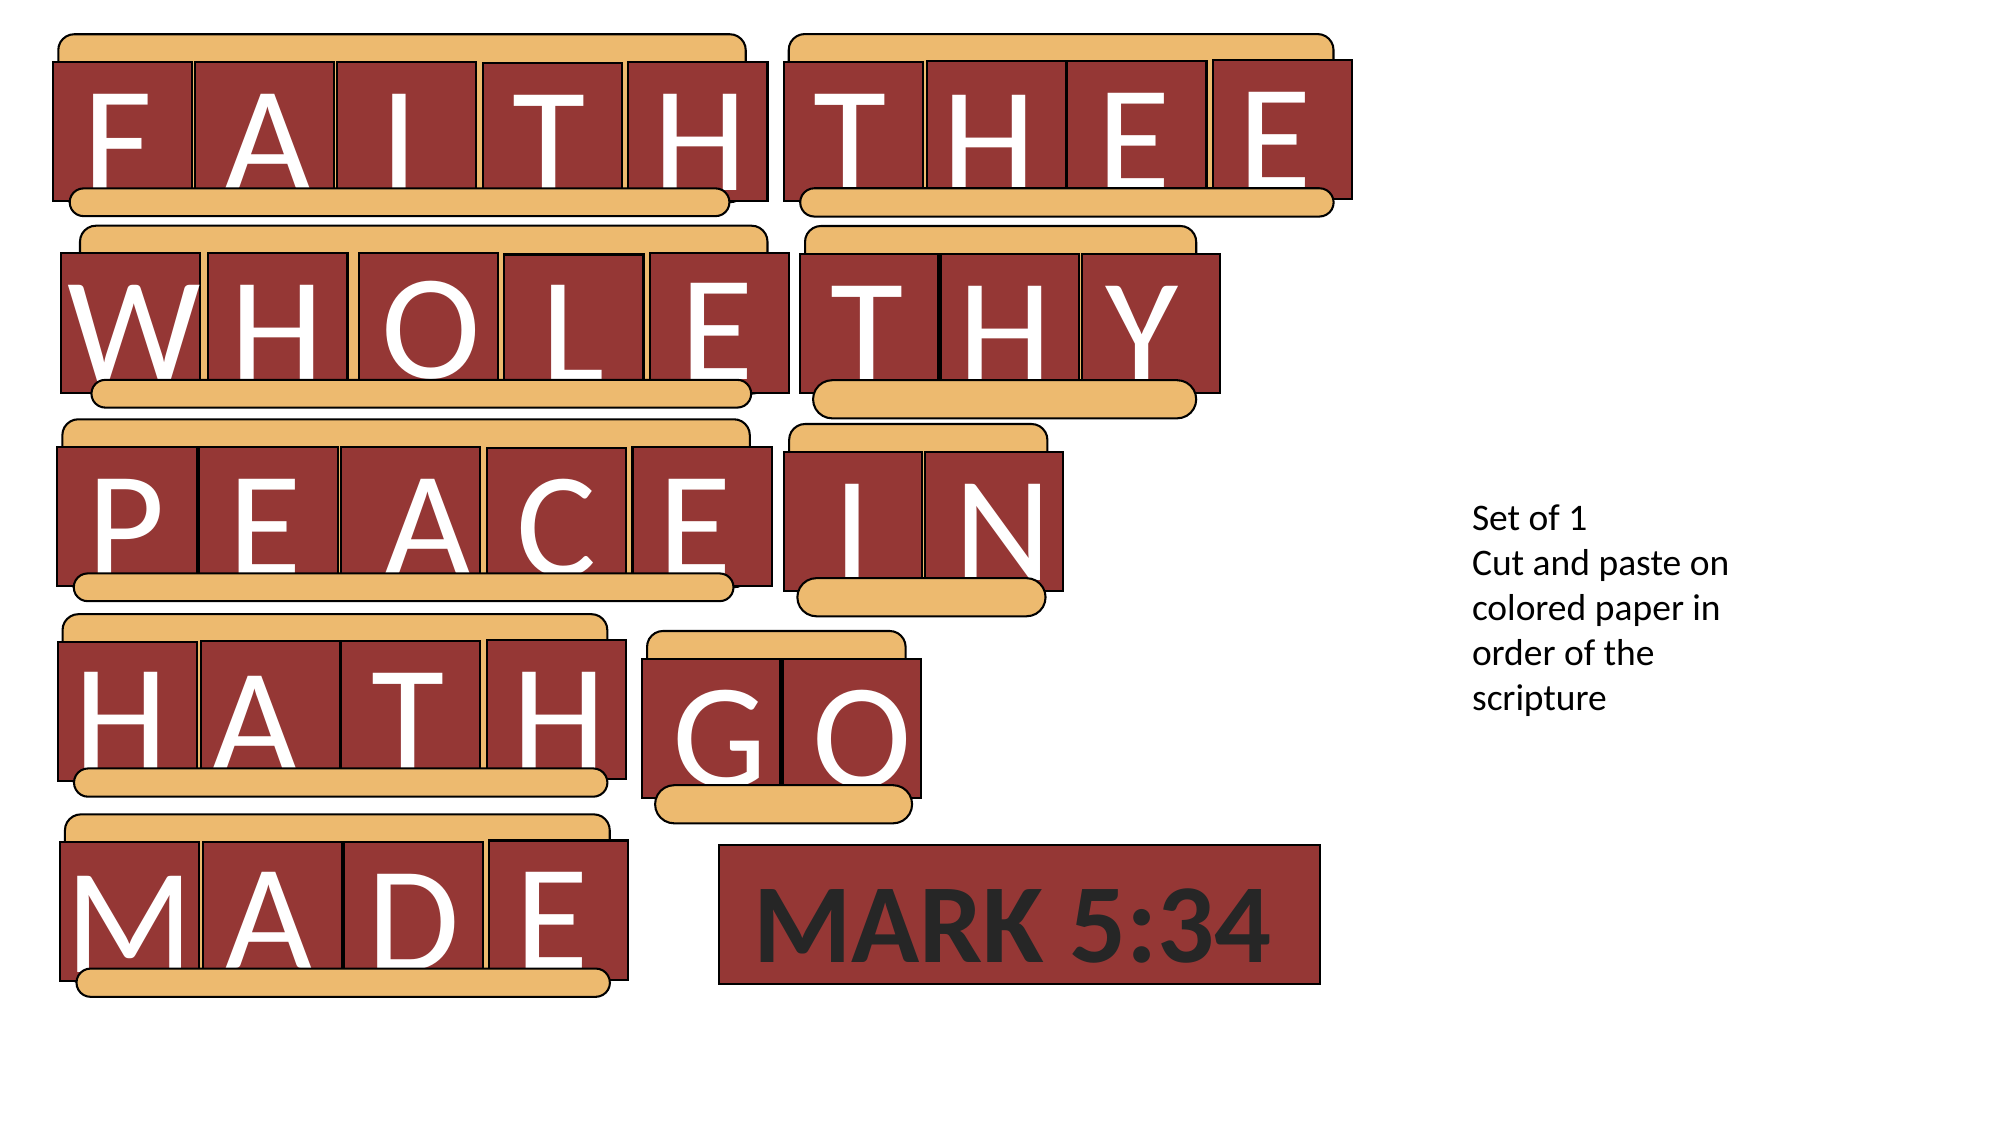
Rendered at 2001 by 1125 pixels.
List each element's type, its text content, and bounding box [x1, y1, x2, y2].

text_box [50, 31, 1353, 1012]
text_box Set of 1 Cut and paste on colored paper in order of the scripture [1457, 485, 1783, 726]
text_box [718, 842, 1321, 995]
